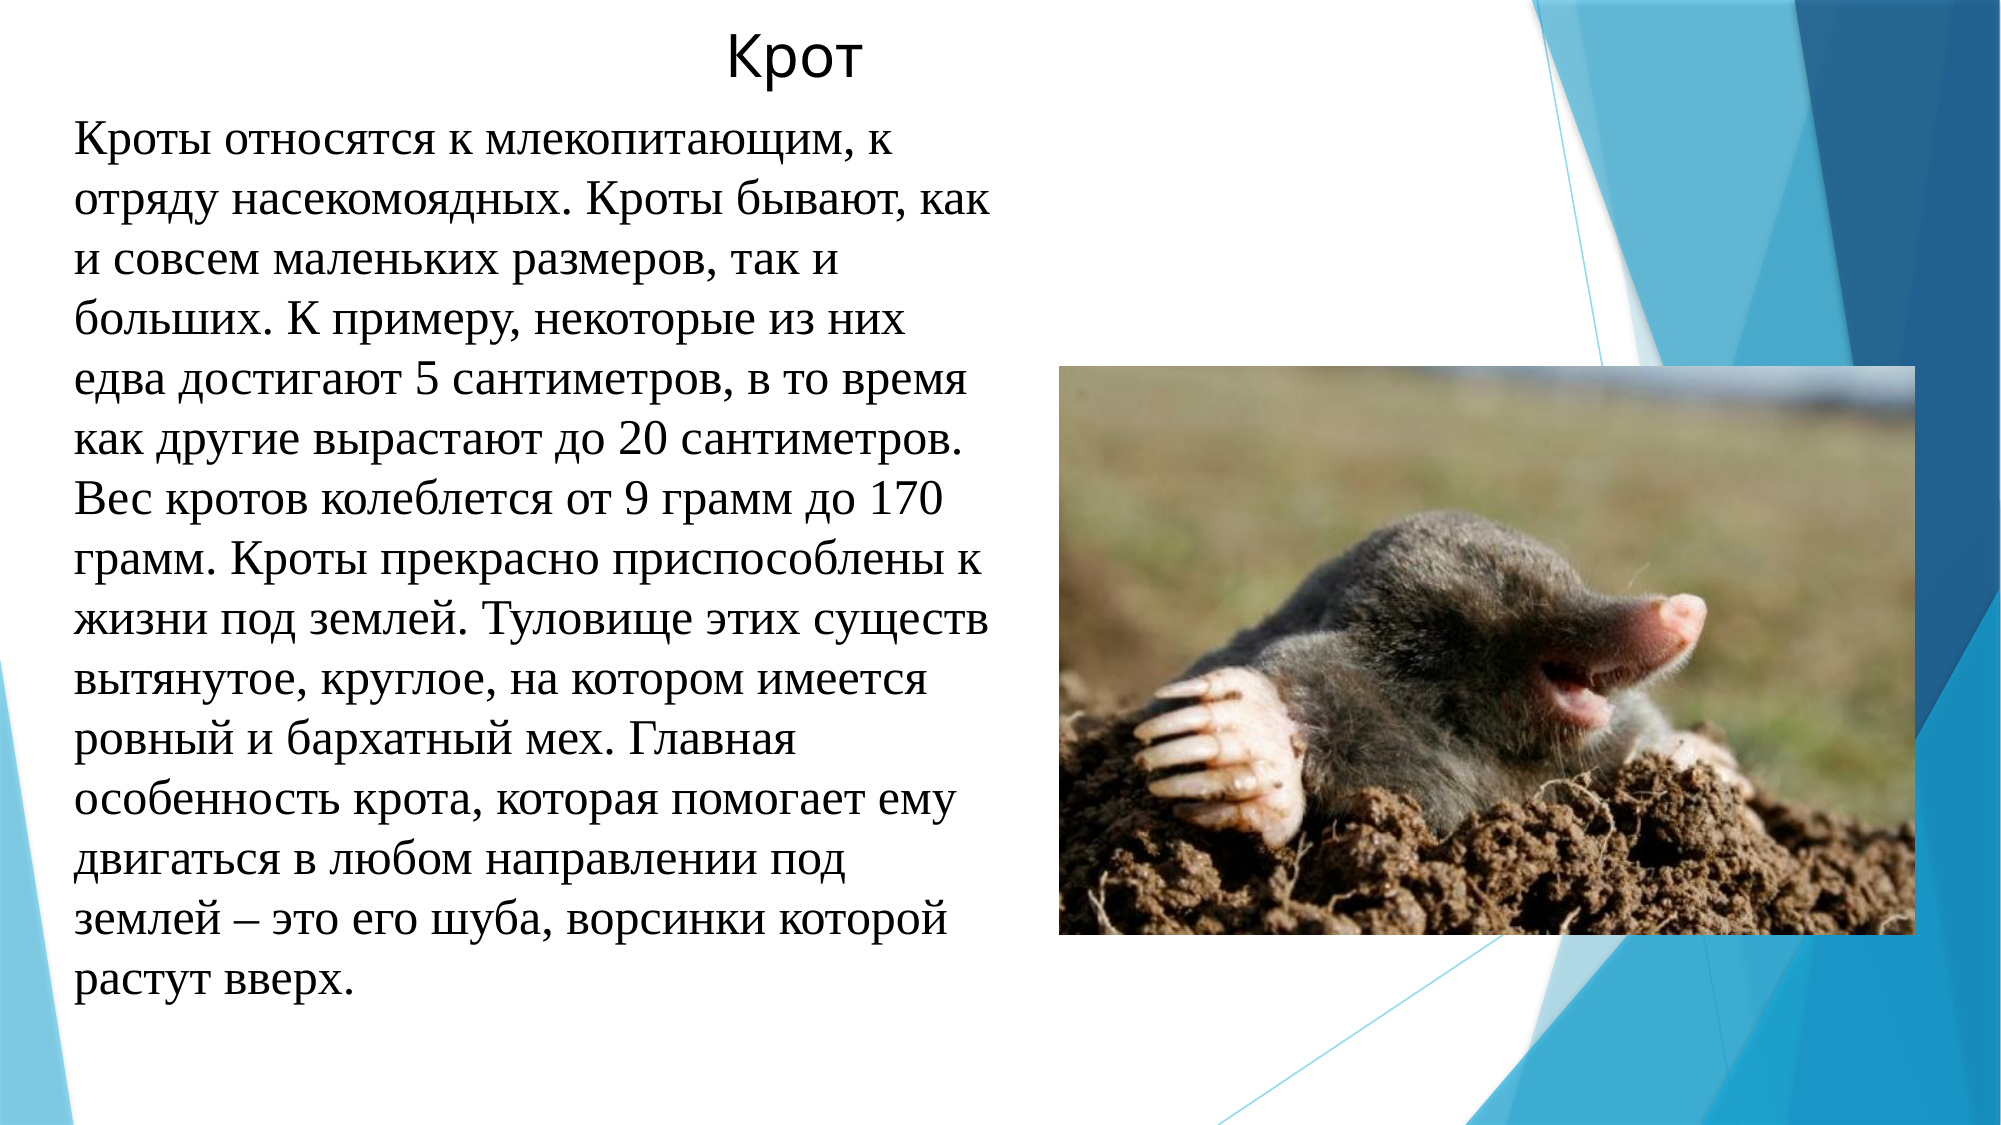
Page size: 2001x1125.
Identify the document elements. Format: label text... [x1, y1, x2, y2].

text_box Кроты относятся к млекопитающим, к отряду насекомоядных. Кроты бывают, как и совсем маленьких размеров, так и больших. К примеру, некоторые из них едва достигают 5 сантиметров, в то время как другие вырастают до 20 сантиметров. Вес кротов колеблется от 9 грамм до 170 грамм. Кроты прекрасно приспособлены к жизни под землей. Туловище этих существ вытянутое, круглое, на котором имеется ровный и бархатный мех. Главная особенность крота, которая помогает ему двигаться в любом направлении под землей – это его шуба, ворсинки которой растут вверх. [59, 97, 1021, 1013]
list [1058, 365, 1915, 936]
title Крот [89, 9, 1500, 98]
